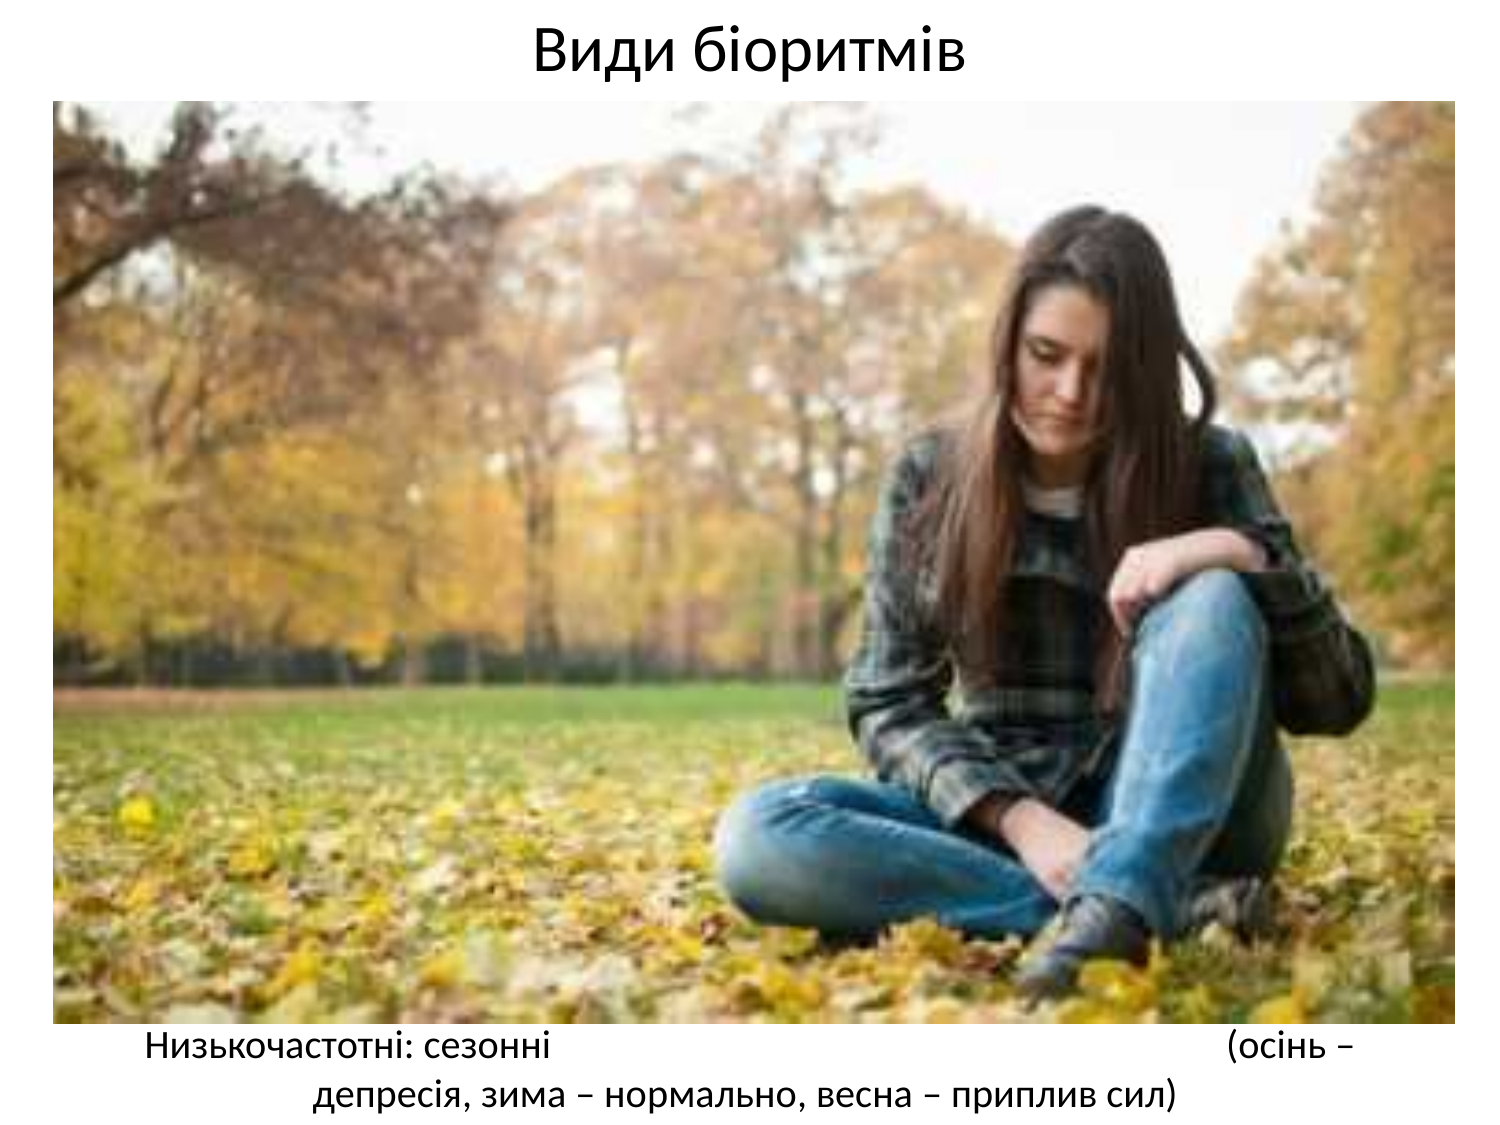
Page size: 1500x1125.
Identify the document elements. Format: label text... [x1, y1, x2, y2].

list Низькочастотні: сезонні (осінь – депресія, зима – нормально, весна – приплив сил) [75, 1034, 1425, 1125]
picture [52, 101, 1455, 1025]
title Види біоритмів [75, 0, 1425, 90]
